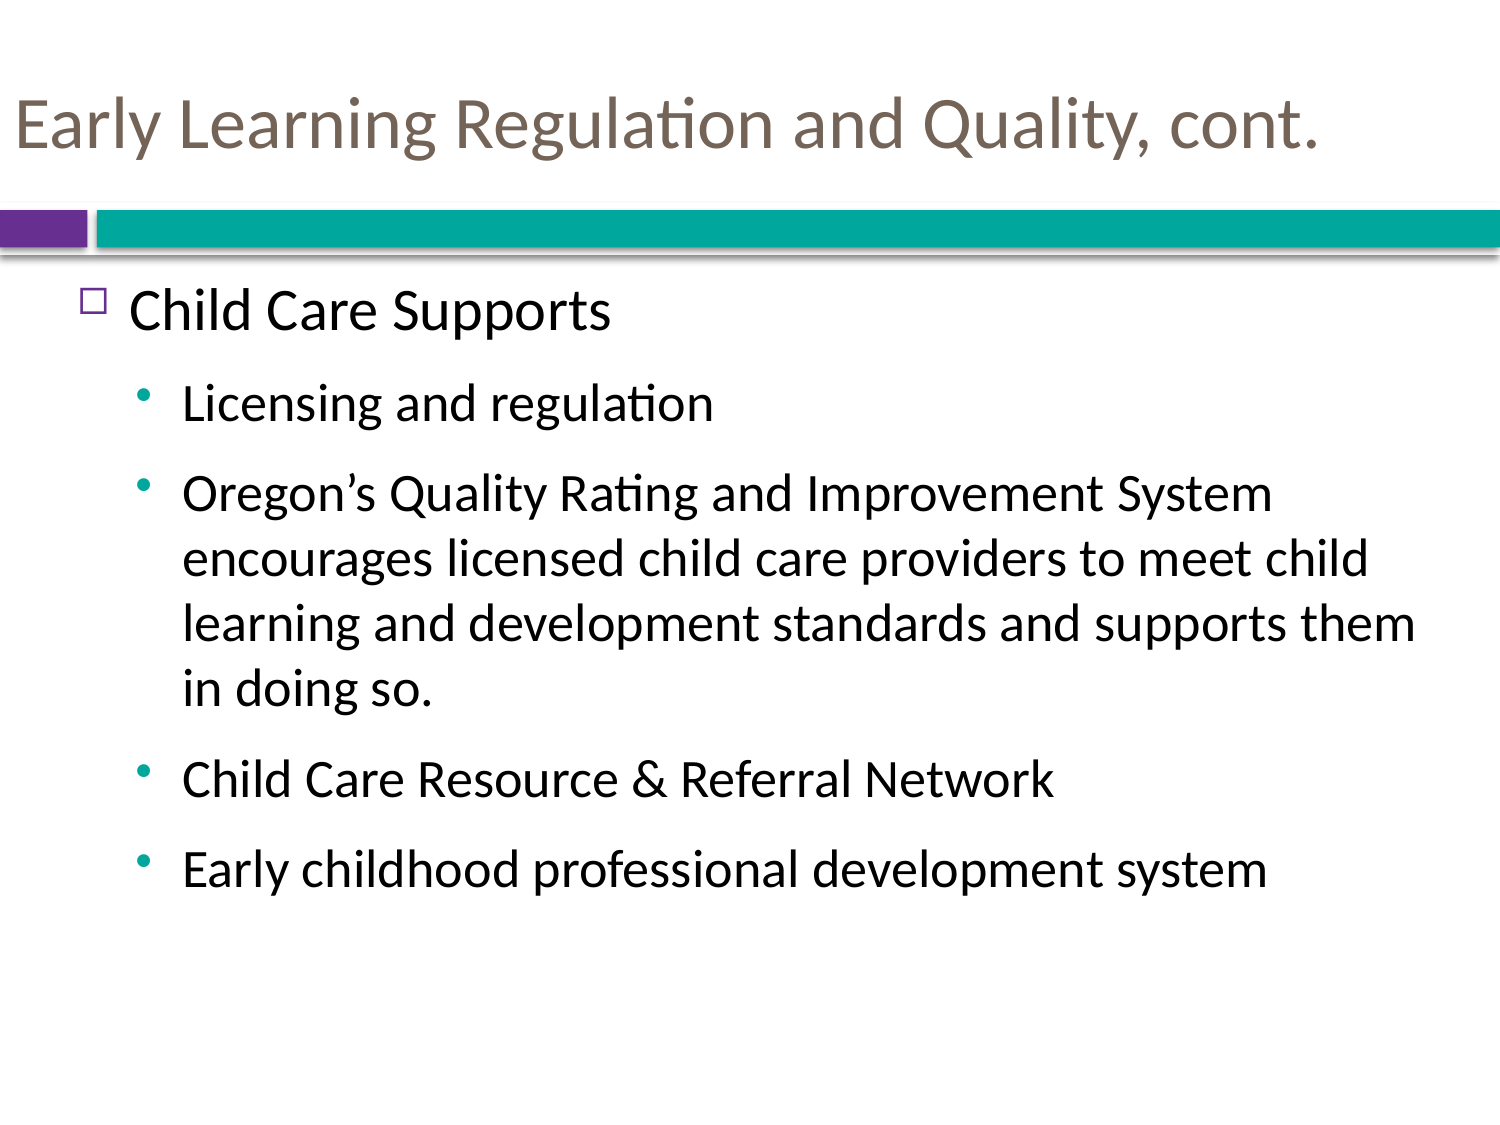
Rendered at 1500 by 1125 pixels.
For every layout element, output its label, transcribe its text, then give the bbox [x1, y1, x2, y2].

list Child Care Supports Licensing and regulation Oregon’s Quality Rating and Improvement System encourages licensed child care providers to meet child learning and development standards and supports them in doing so. Child Care Resource & Referral Network Early childhood professional development system [62, 262, 1450, 1125]
title Early Learning Regulation and Quality, cont. [0, 37, 1500, 200]
